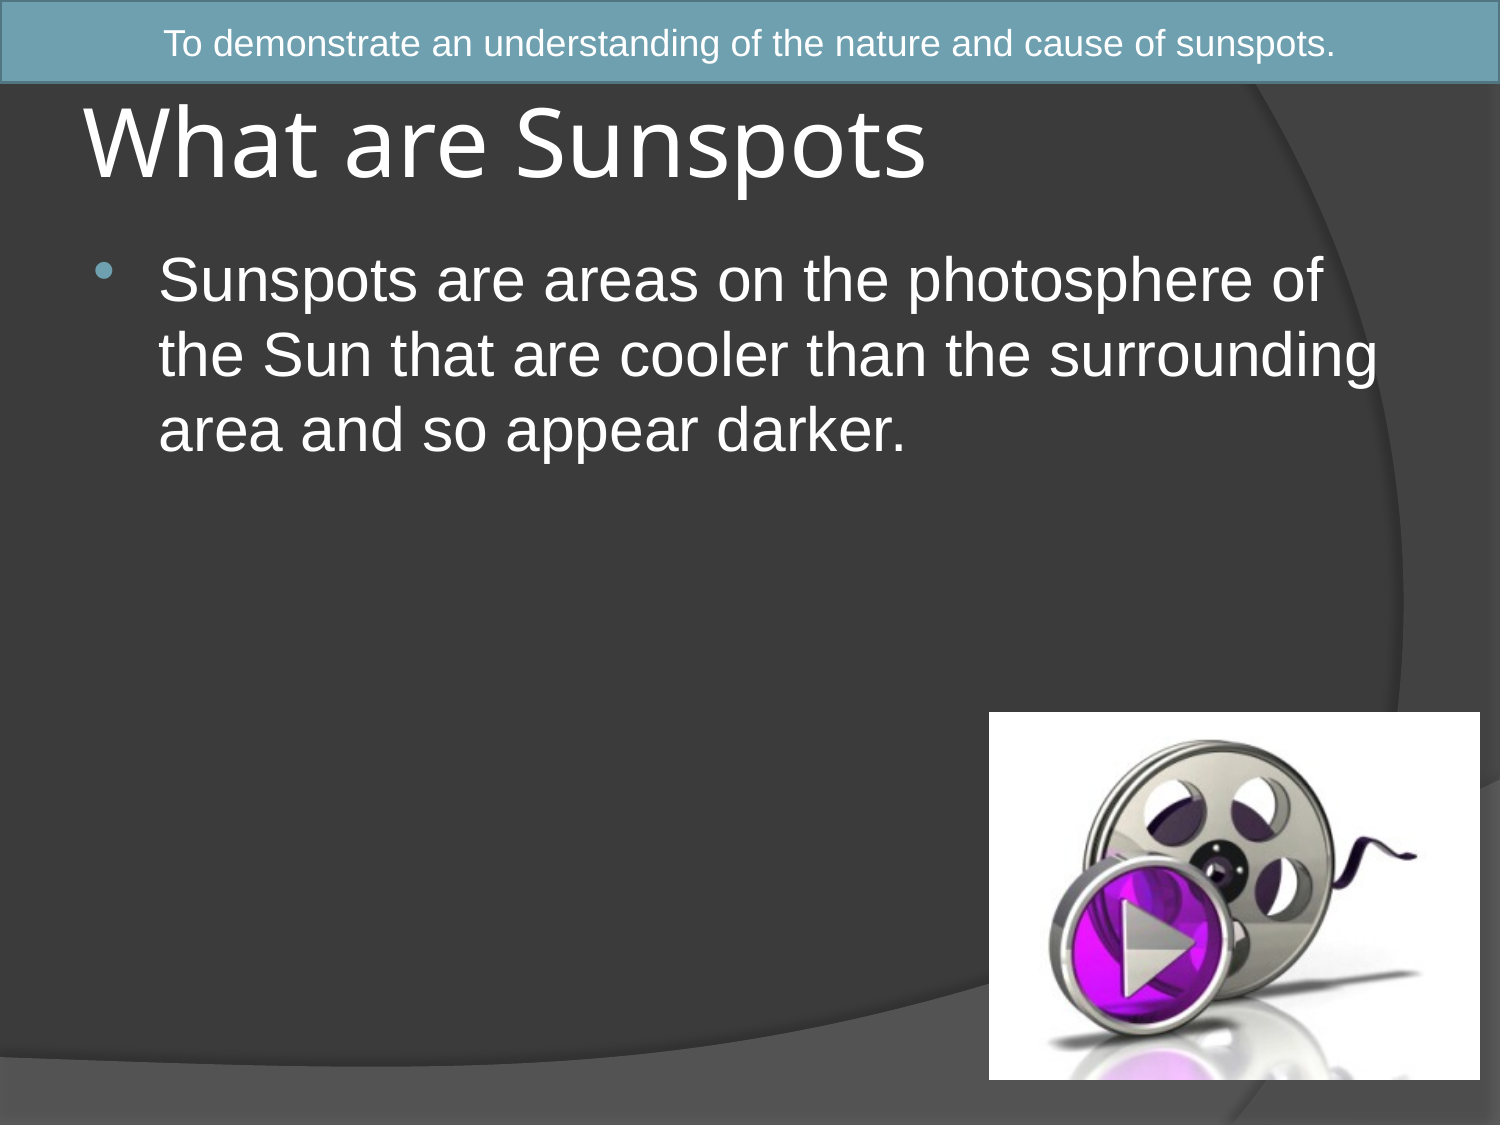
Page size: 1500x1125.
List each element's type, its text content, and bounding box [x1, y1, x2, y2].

text_box To demonstrate an understanding of the nature and cause of sunspots. [0, 0, 1500, 84]
picture [988, 712, 1480, 1080]
list Sunspots are areas on the photosphere of the Sun that are cooler than the surrounding area and so appear darker. [75, 231, 1425, 975]
title What are Sunspots [75, 84, 1300, 231]
